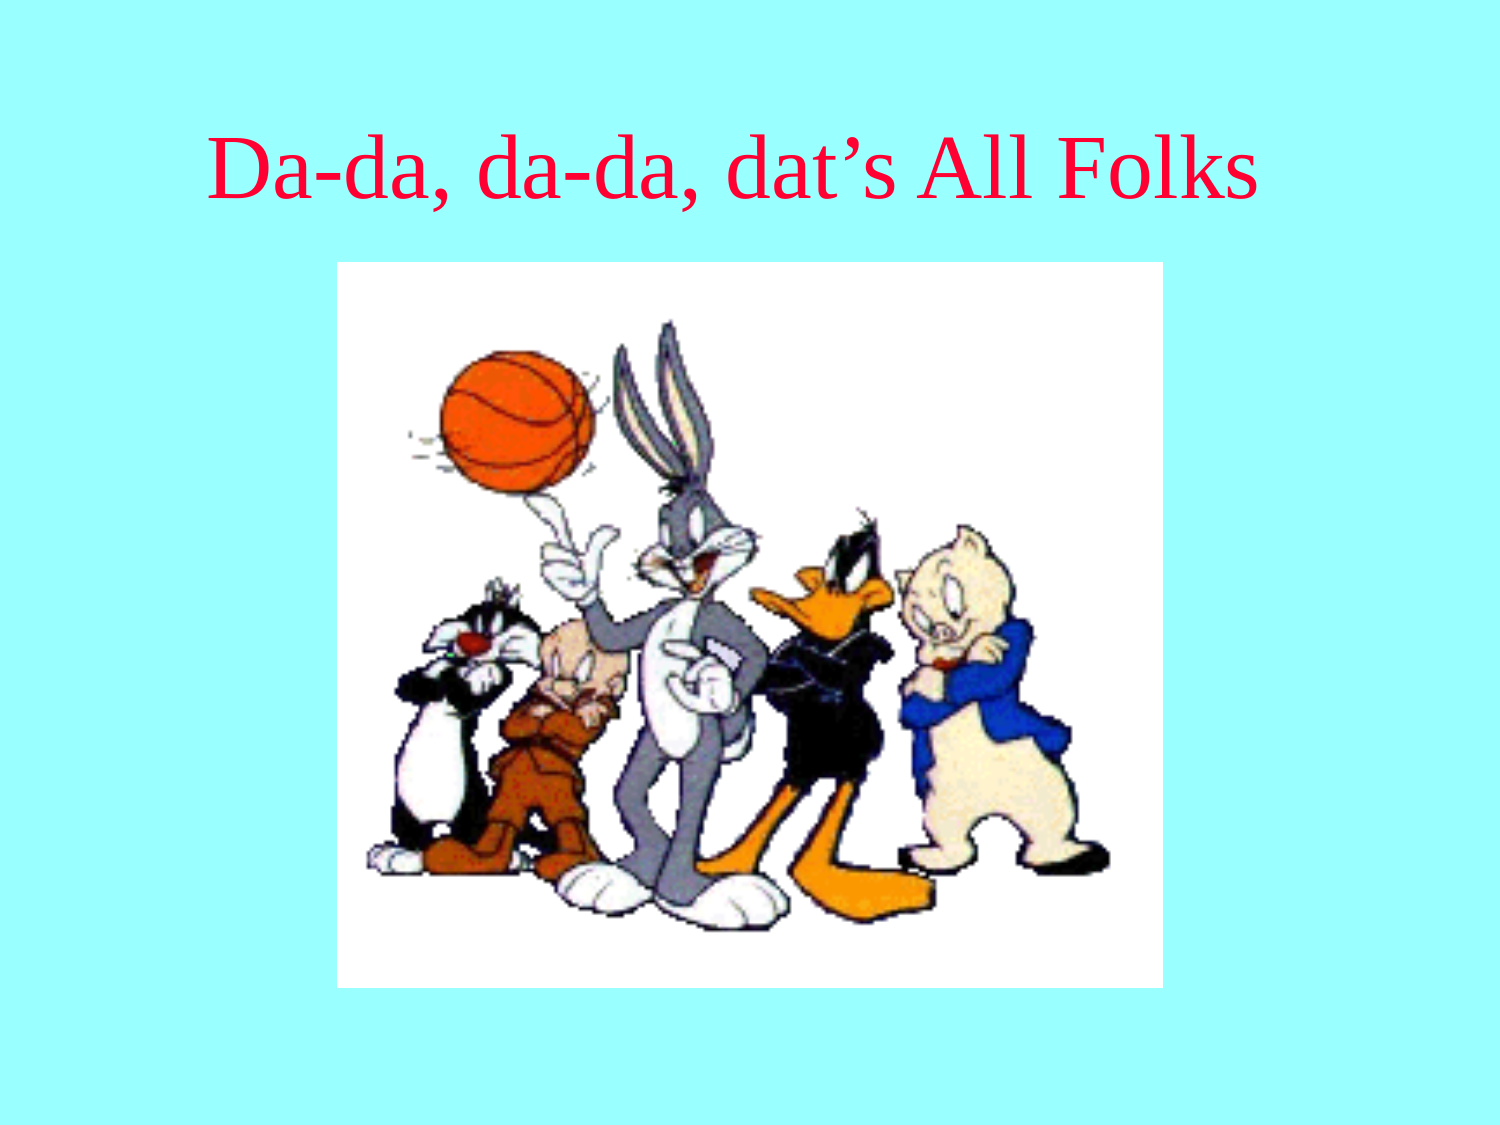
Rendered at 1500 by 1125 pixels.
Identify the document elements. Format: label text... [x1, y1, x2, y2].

text_box Da-da, da-da, dat’s All Folks [191, 99, 1278, 225]
picture [337, 262, 1163, 988]
